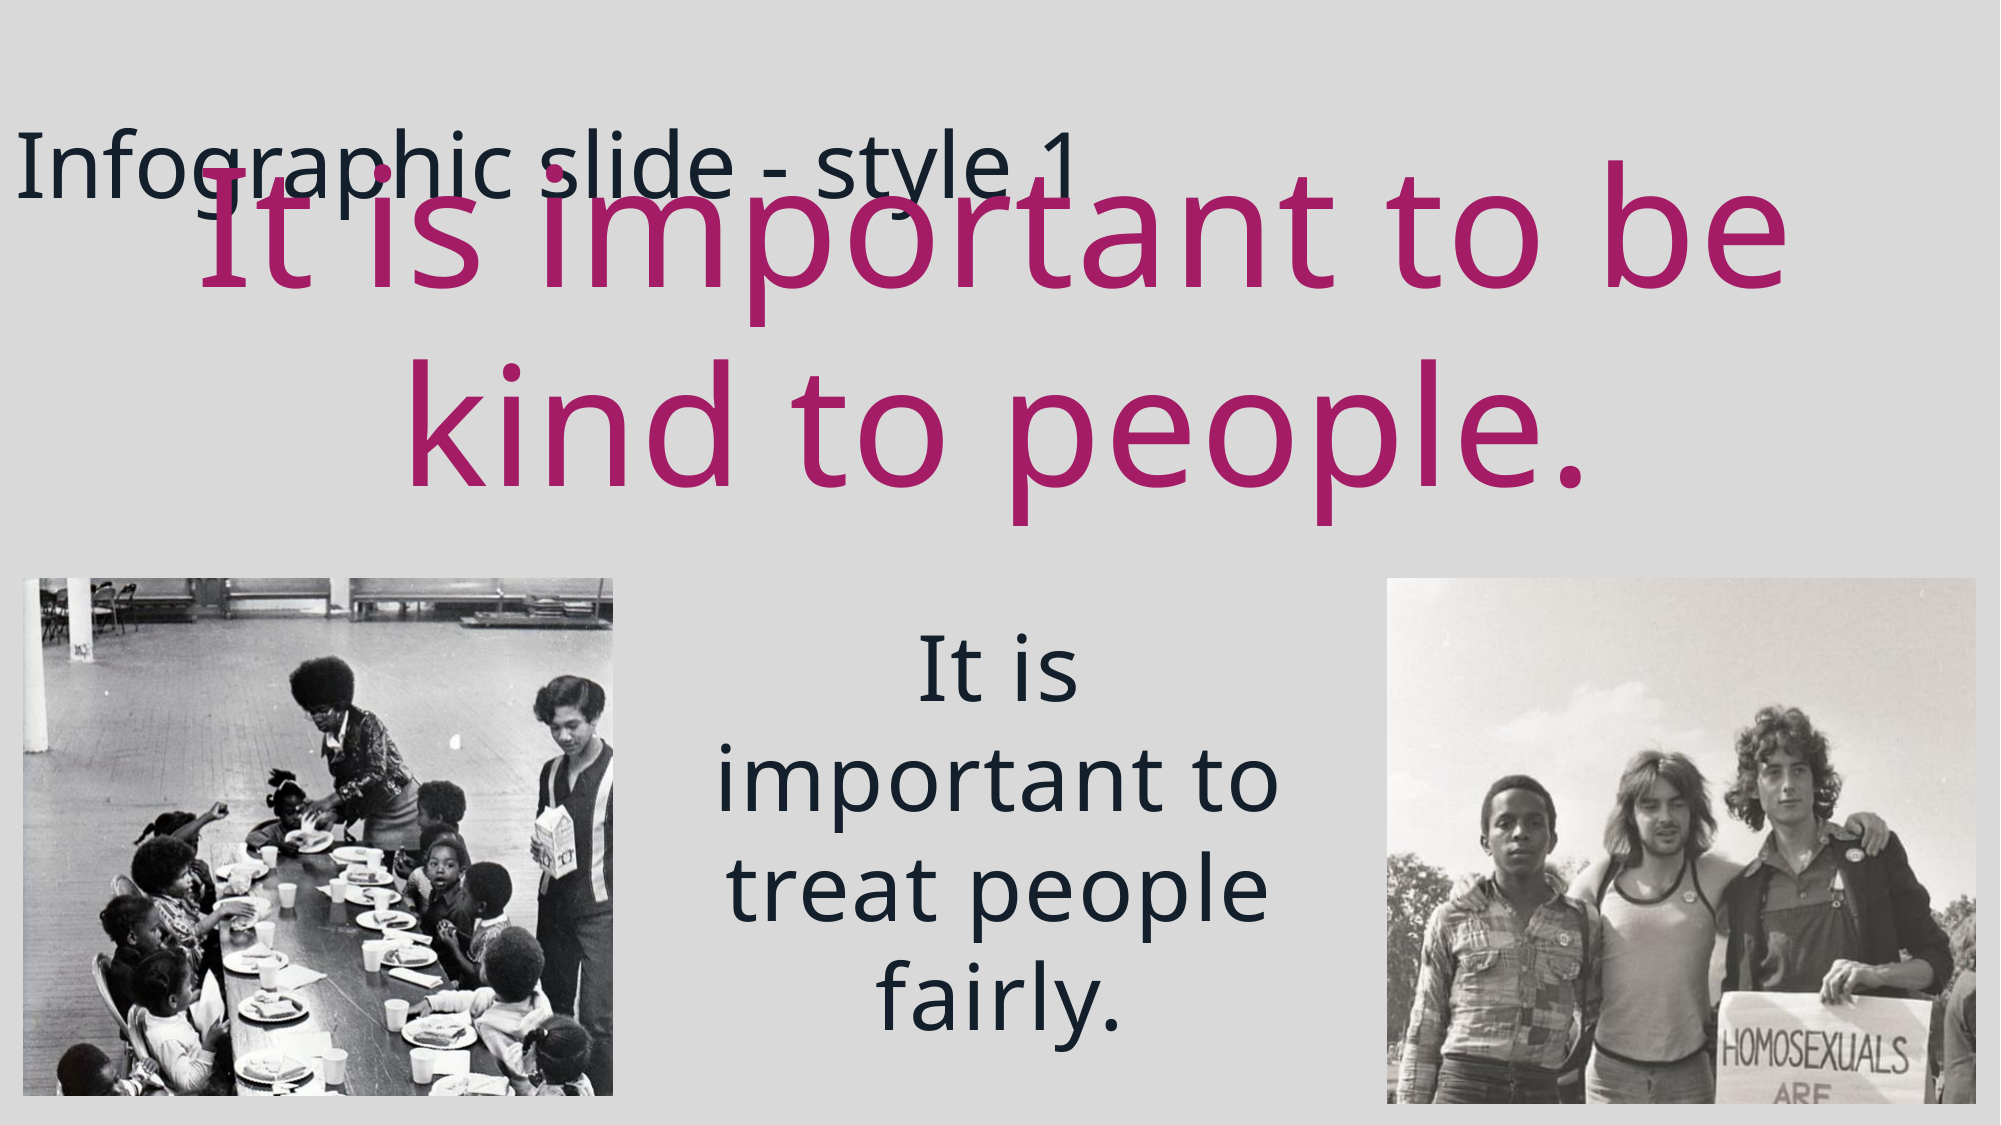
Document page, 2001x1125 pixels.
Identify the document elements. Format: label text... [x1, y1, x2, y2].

text_box It is important to be kind to people. [58, 120, 1937, 323]
title Infographic slide - style 1 [0, 59, 1725, 278]
picture [1387, 578, 1976, 1104]
picture [23, 578, 613, 1096]
text_box It is important to treat people fairly. [680, 602, 1320, 1057]
